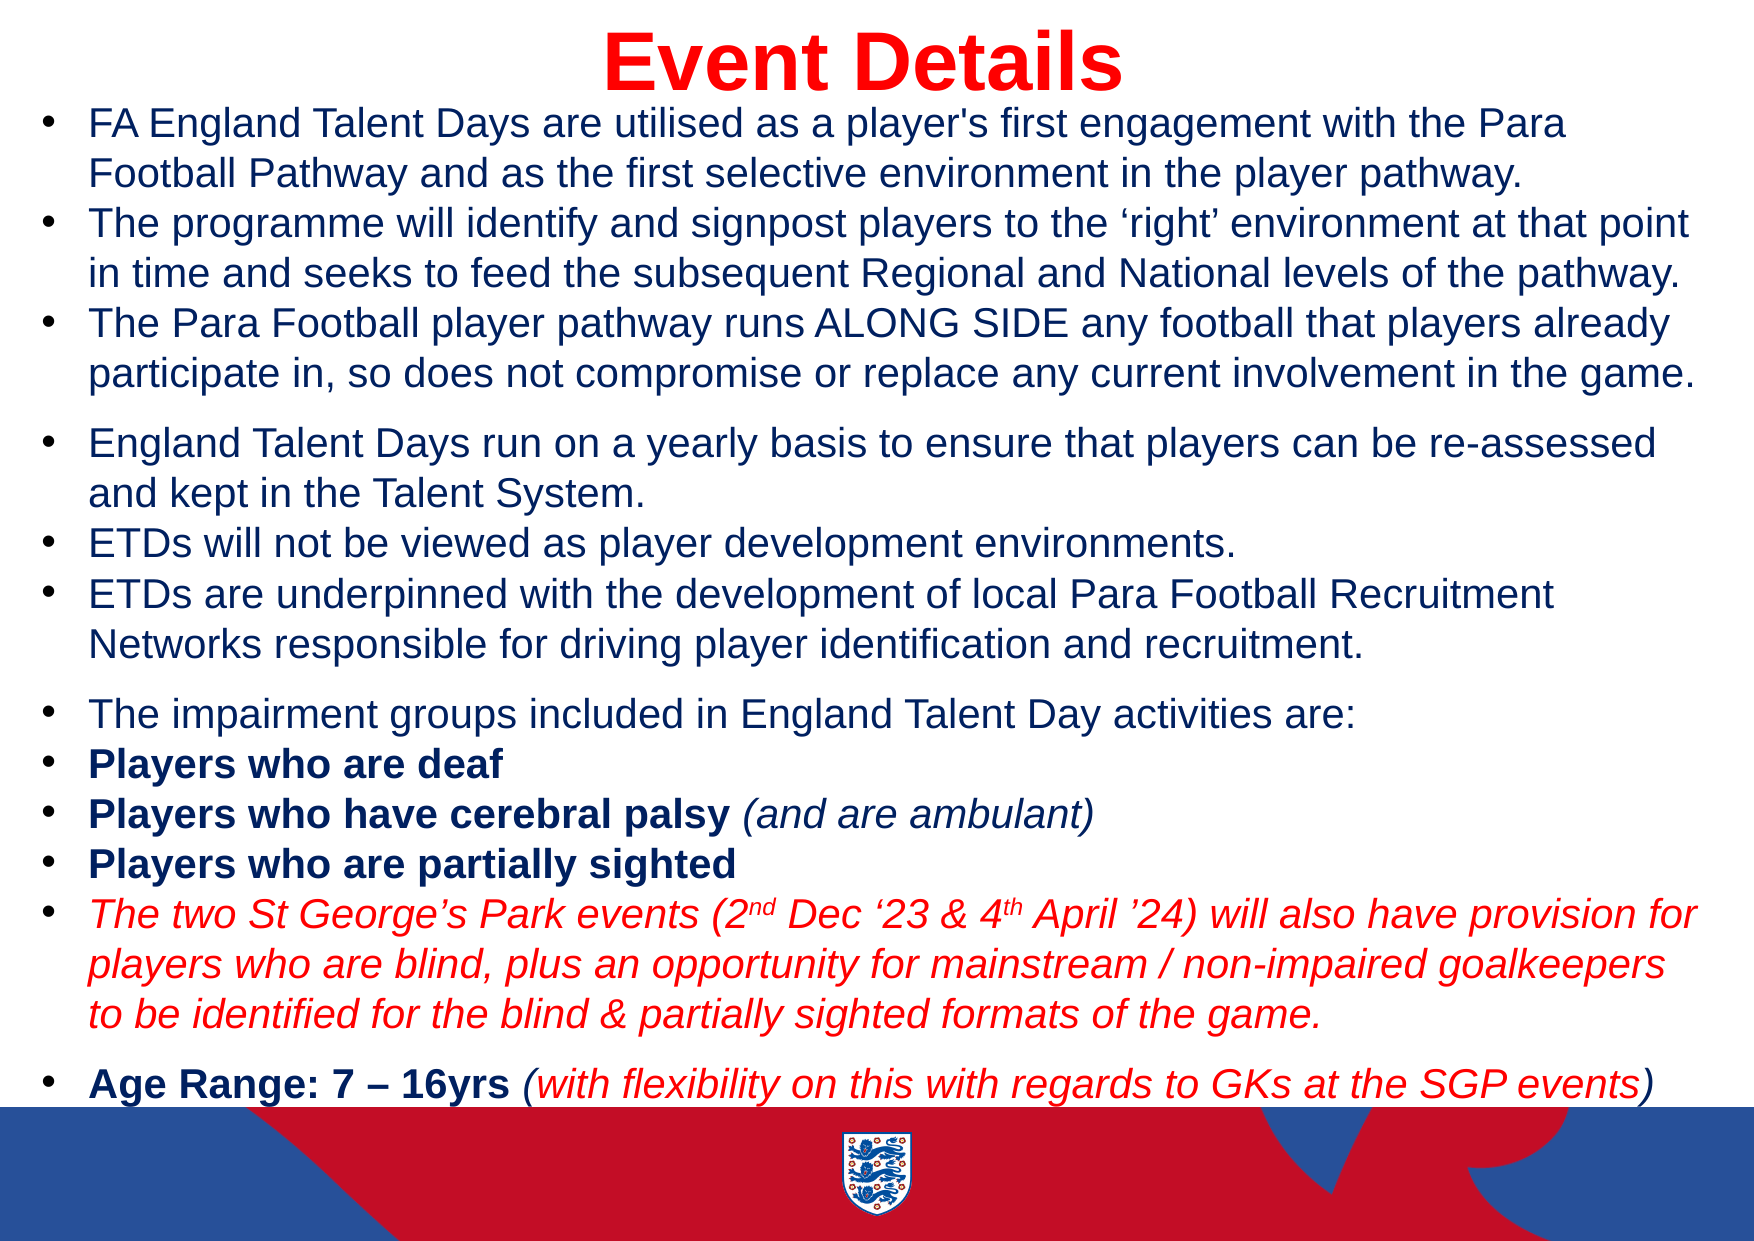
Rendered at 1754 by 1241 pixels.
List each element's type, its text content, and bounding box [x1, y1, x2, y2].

text_box Event Details [98, 0, 1629, 88]
picture [0, 1107, 1754, 1241]
text_box FA England Talent Days are utilised as a player's first engagement with the Para Football Pathway and as the first selective environment in the player pathway. The programme will identify and signpost players to the ‘right’ environment at that point in time and seeks to feed the subsequent Regional and National levels of the pathway. The Para Football player pathway runs ALONG SIDE any football that players already participate in, so does not compromise or replace any current involvement in the game. England Talent Days run on a yearly basis to ensure that players can be re-assessed and kept in the Talent System. ETDs will not be viewed as player development environments. ETDs are underpinned with the development of local Para Football Recruitment Networks responsible for driving player identification and recruitment. The impairment groups included in England Talent Day activities are: Players who are deaf Players who have cerebral palsy (and are ambulant) Players who are partially sighted The two St George’s Park events (2nd Dec ‘23 & 4th April ’24) will also have provision for players who are blind, plus an opportunity for mainstream / non-impaired goalkeepers to be identified for the blind & partially sighted formats of the game. Age Range: 7 – 16yrs (with flexibility on this with regards to GKs at the SGP events) [26, 88, 1728, 1114]
